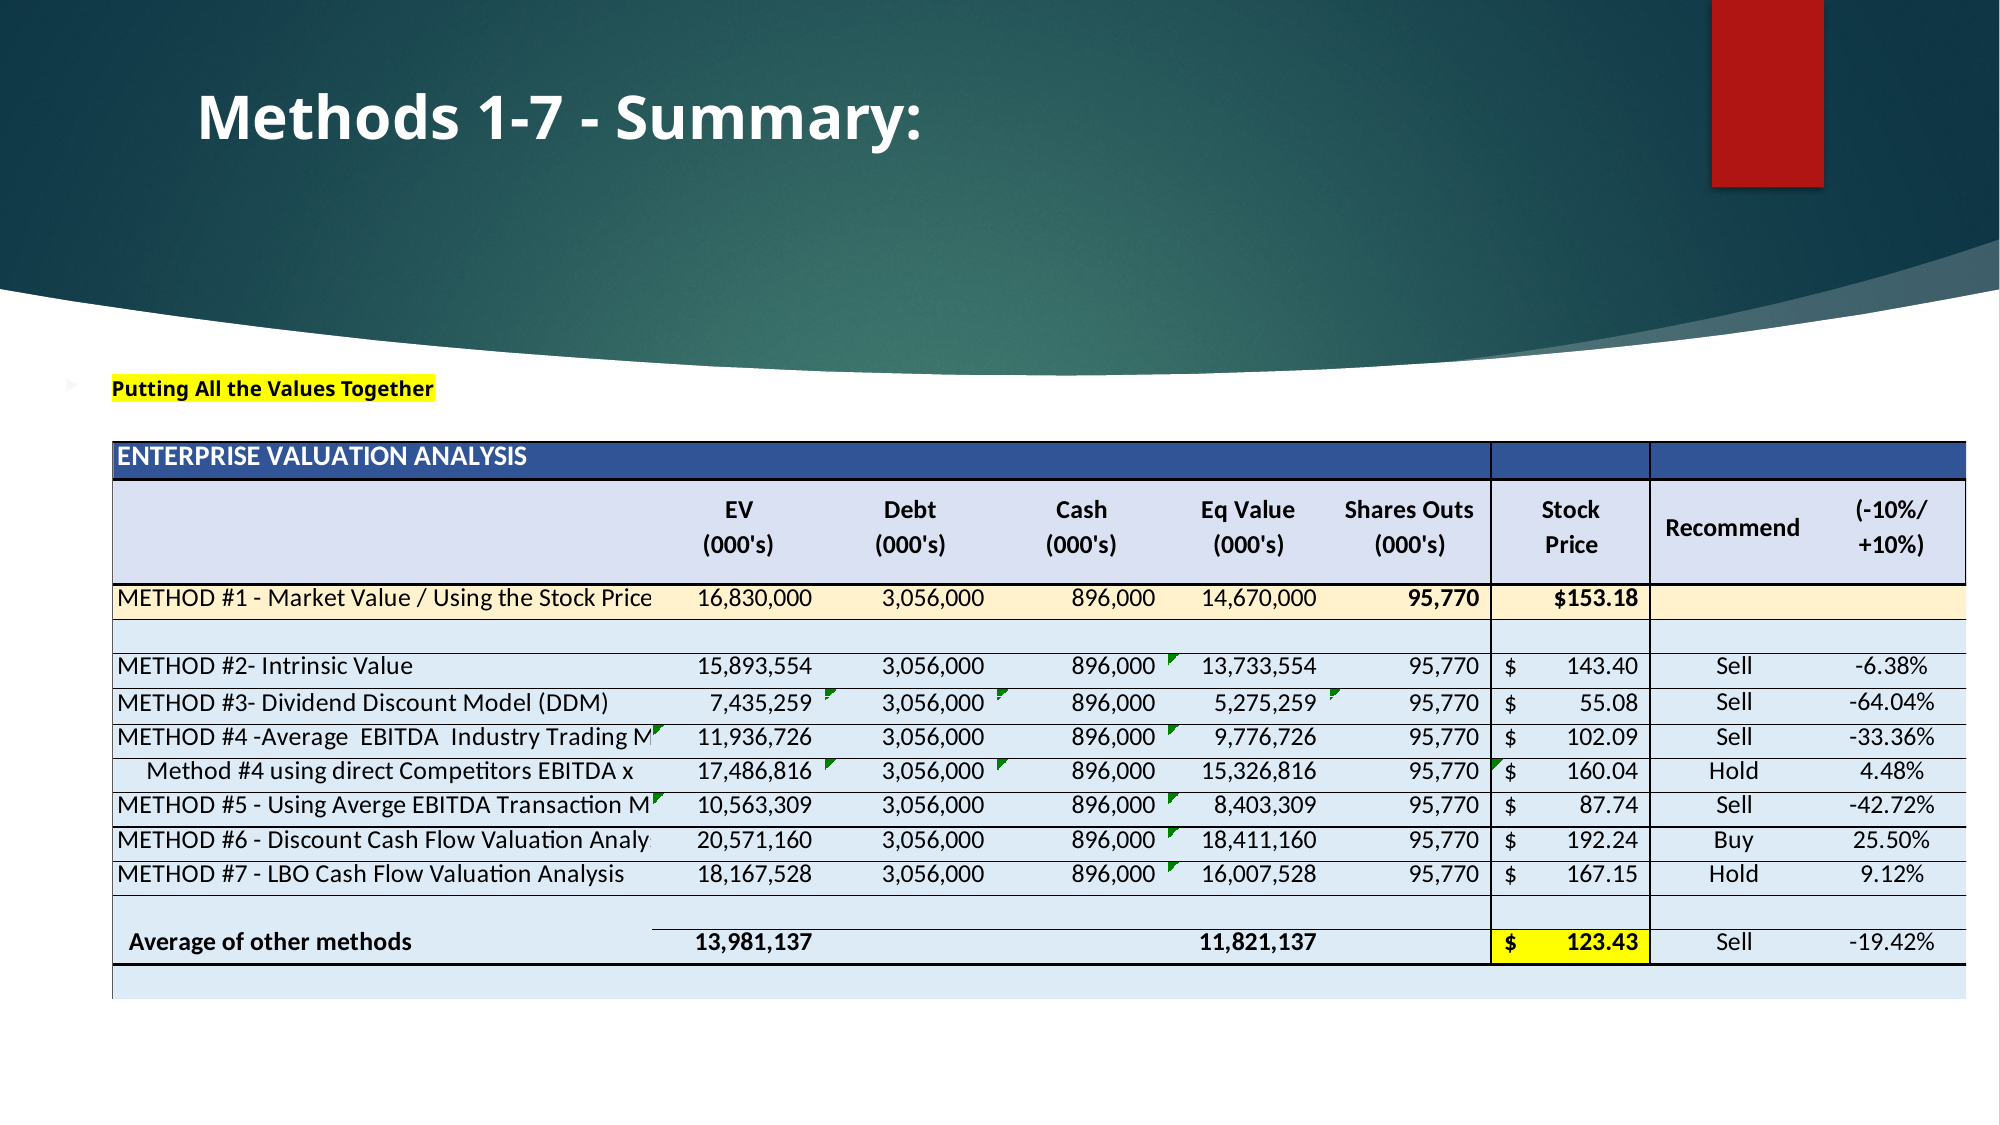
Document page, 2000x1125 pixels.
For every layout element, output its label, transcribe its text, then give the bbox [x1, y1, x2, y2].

title Methods 1-7 - Summary: [180, 74, 1649, 304]
text_box [0, 289, 2000, 1125]
text_box [1453, 239, 2000, 361]
list Putting All the Values Together [49, 370, 1163, 409]
picture [111, 441, 1968, 1001]
text_box [1711, 0, 1825, 188]
text_box [0, 0, 2000, 374]
